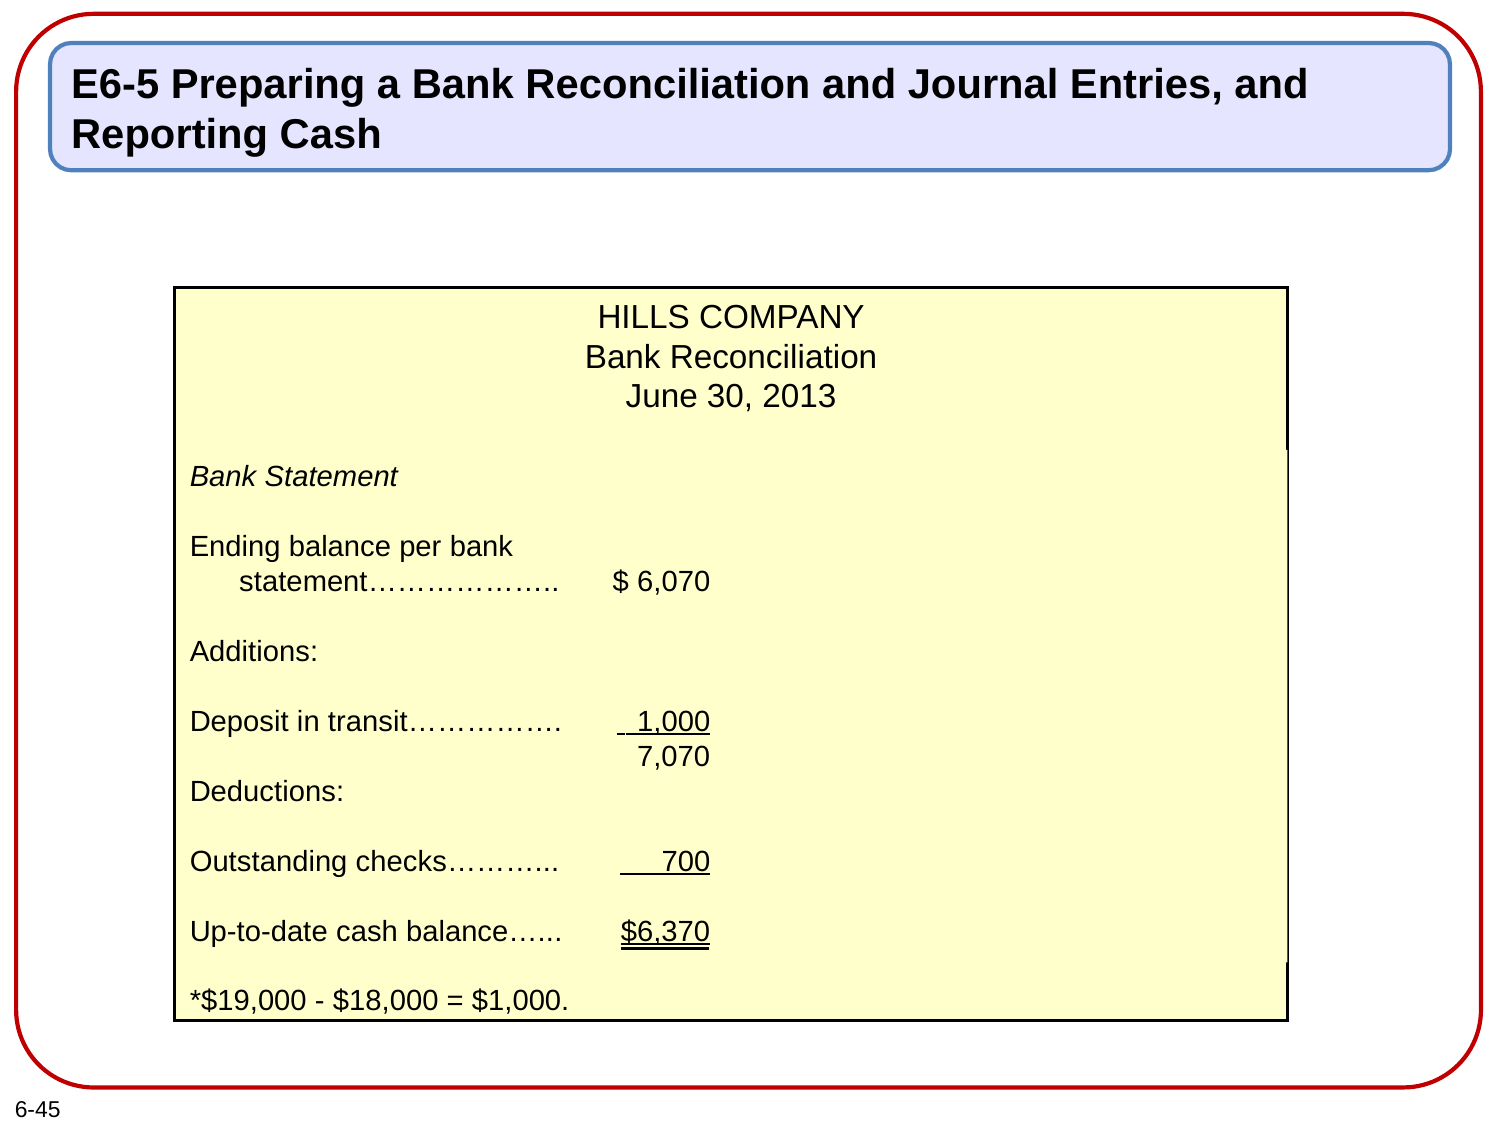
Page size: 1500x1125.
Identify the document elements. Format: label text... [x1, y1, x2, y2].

text_box E6-5 Preparing a Bank Reconciliation and Journal Entries, and Reporting Cash [47, 40, 1453, 173]
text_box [174, 287, 1288, 1031]
